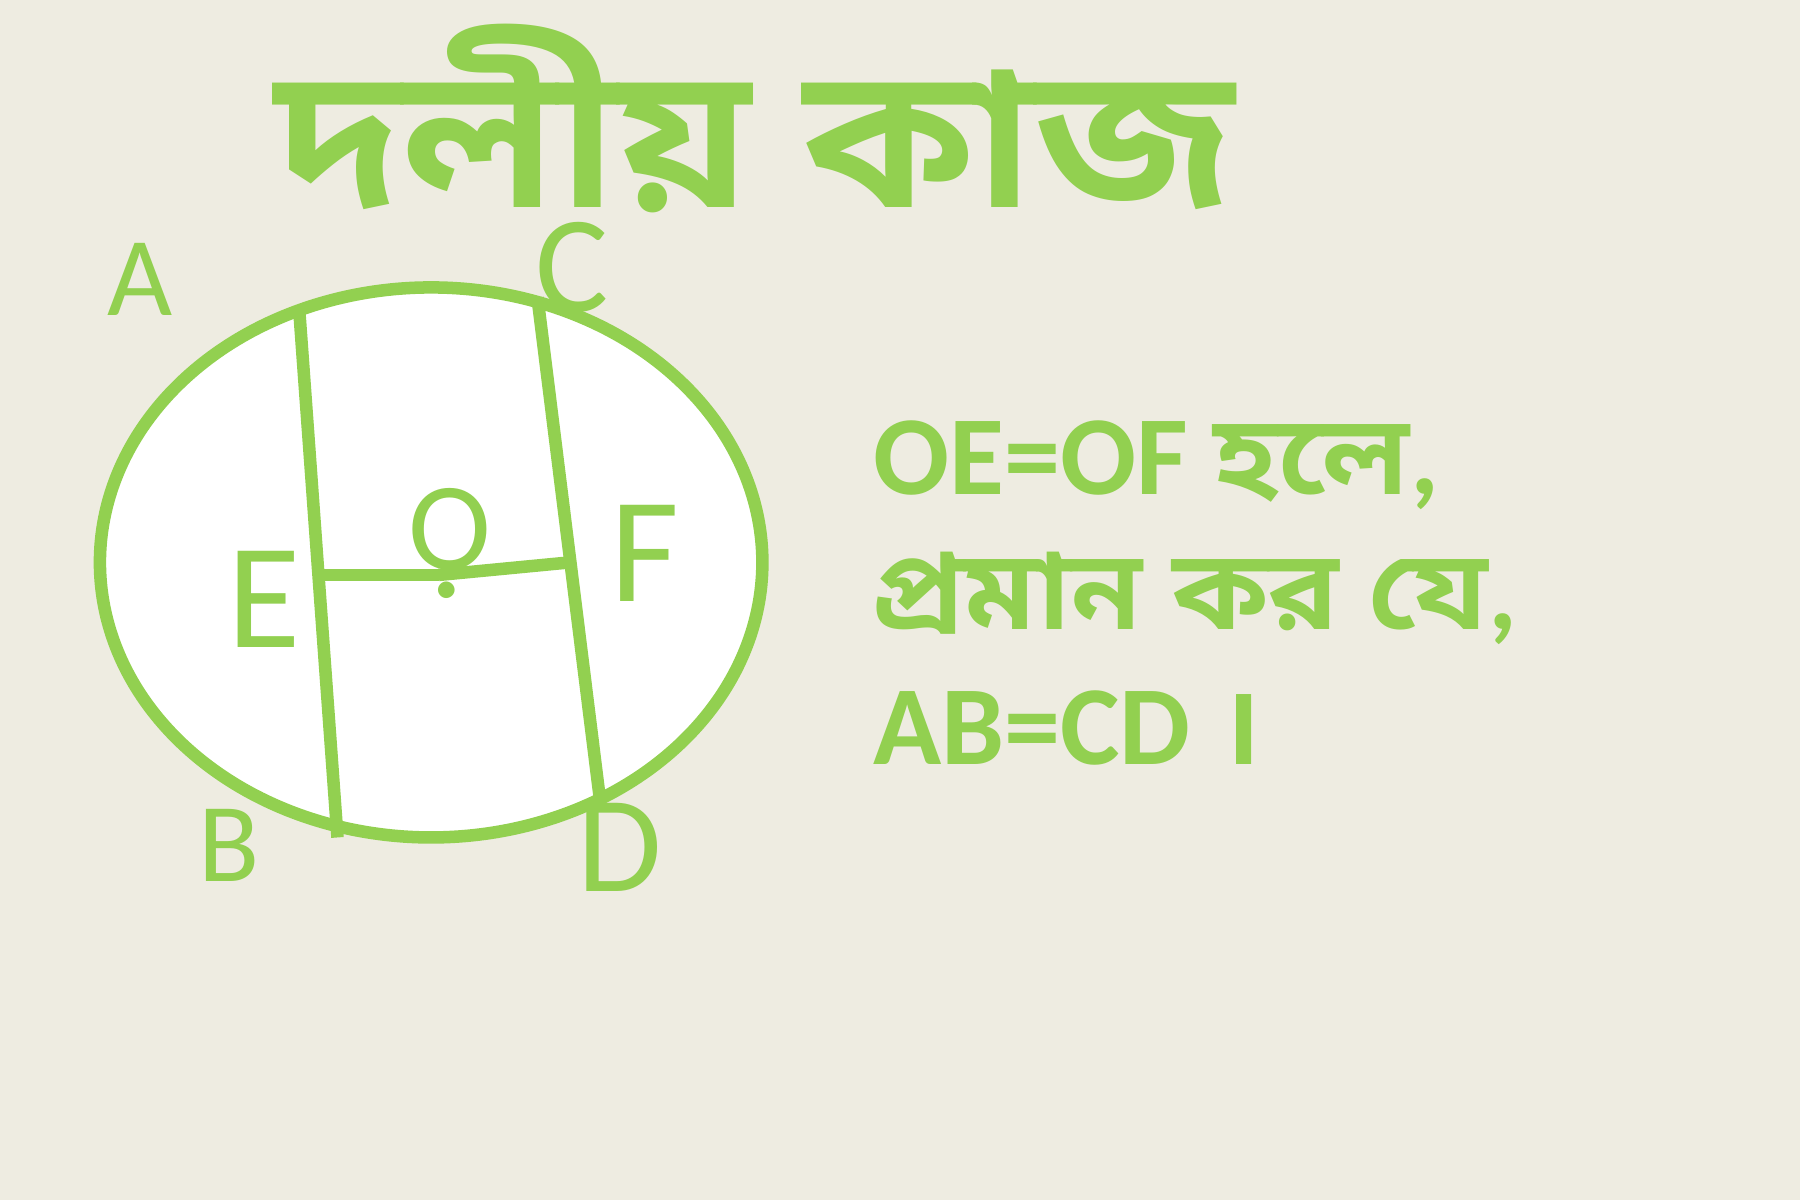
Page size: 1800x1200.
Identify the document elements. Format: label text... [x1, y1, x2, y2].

text_box দলীয় কাজ [0, 0, 1800, 255]
text_box OE=OF হলে, প্রমান কর যে, AB=CD । [905, 374, 1688, 795]
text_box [438, 562, 569, 576]
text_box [92, 166, 901, 929]
